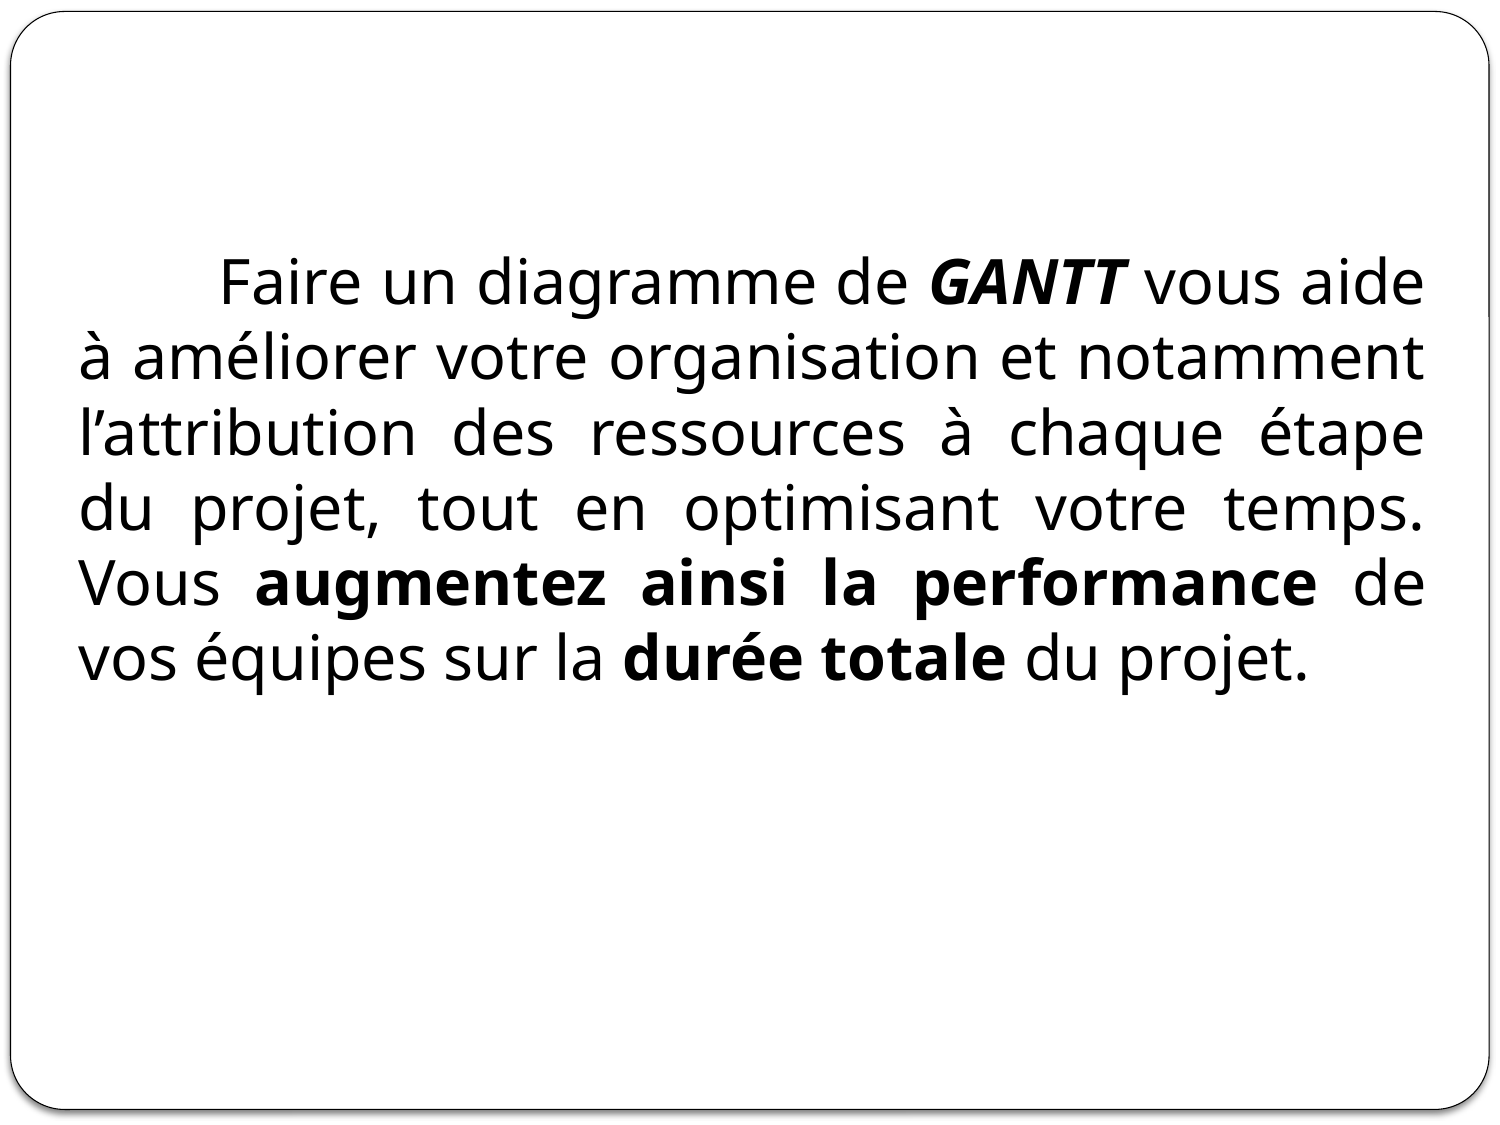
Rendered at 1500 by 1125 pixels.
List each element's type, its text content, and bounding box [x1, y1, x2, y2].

list Faire un diagramme de GANTT vous aide à améliorer votre organisation et notamment l’attribution des ressources à chaque étape du projet, tout en optimisant votre temps. Vous augmentez ainsi la performance de vos équipes sur la durée totale du projet. [63, 234, 1442, 750]
